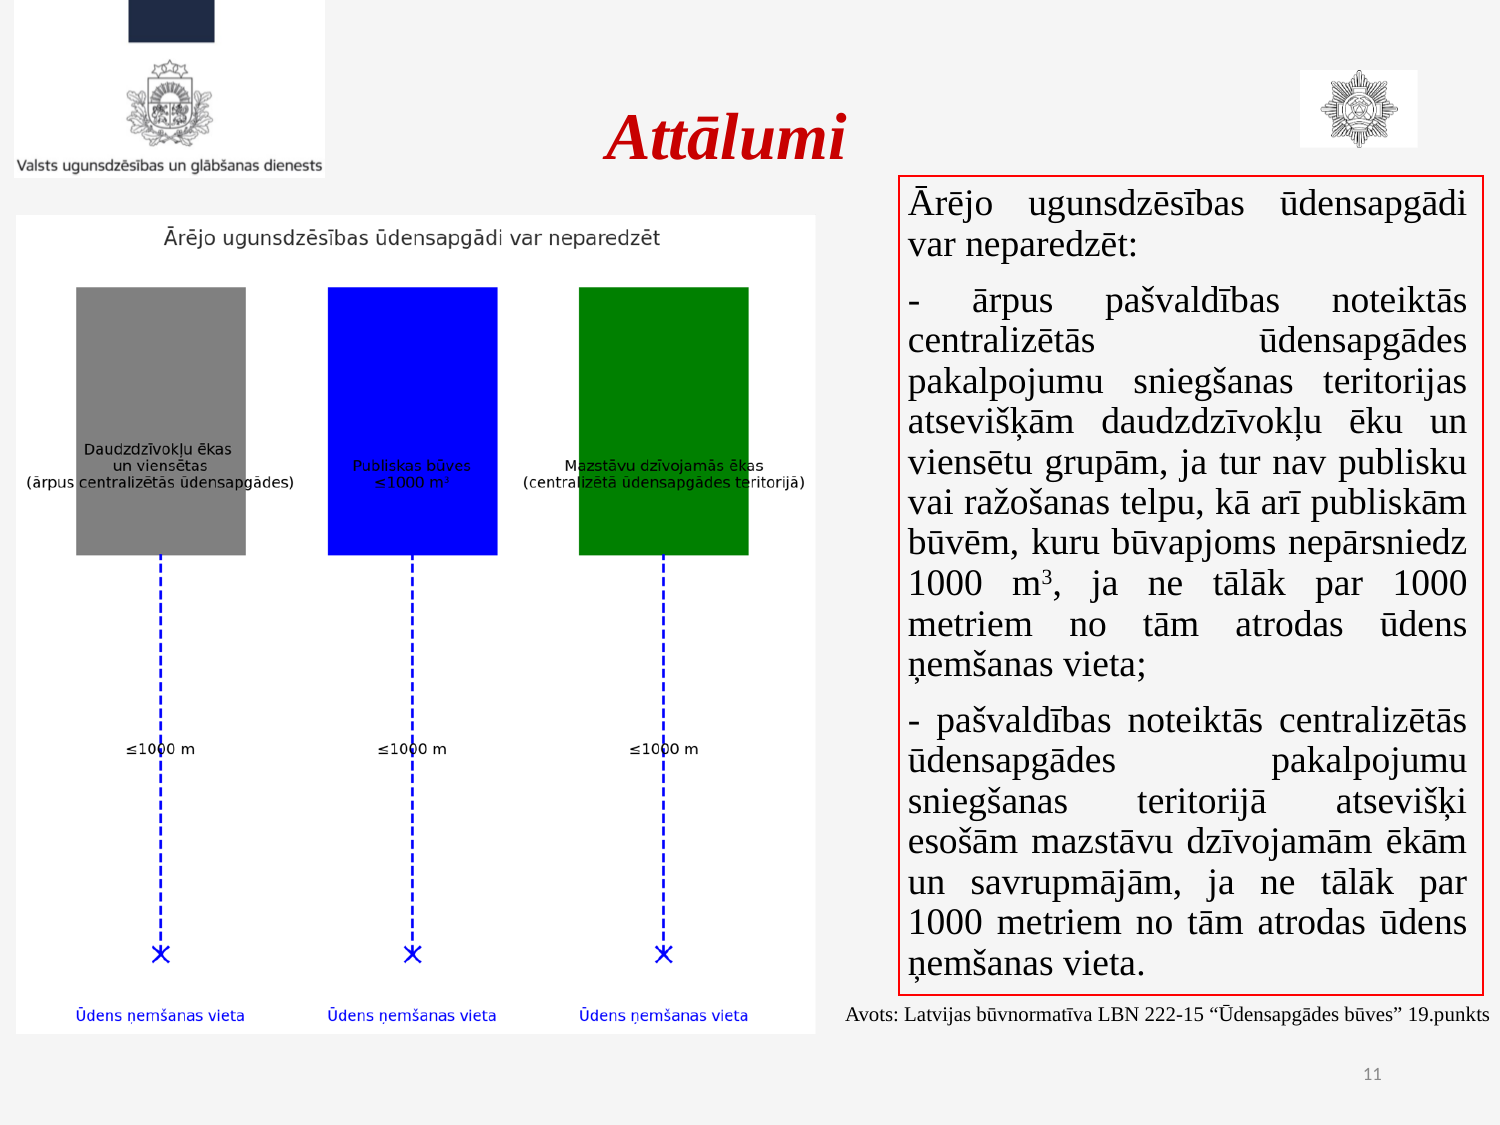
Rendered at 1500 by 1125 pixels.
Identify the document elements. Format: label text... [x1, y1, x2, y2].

picture [16, 214, 816, 1034]
text_box [898, 175, 1484, 996]
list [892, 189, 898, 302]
slide_number 11 [1059, 1042, 1397, 1103]
text_box Avots: Latvijas būvnormatīva LBN 222-15 “Ūdensapgādes būves” 19.punkts [830, 993, 1500, 1033]
picture [1300, 70, 1418, 148]
title Attālumi [79, 87, 1374, 189]
picture [14, 0, 325, 178]
